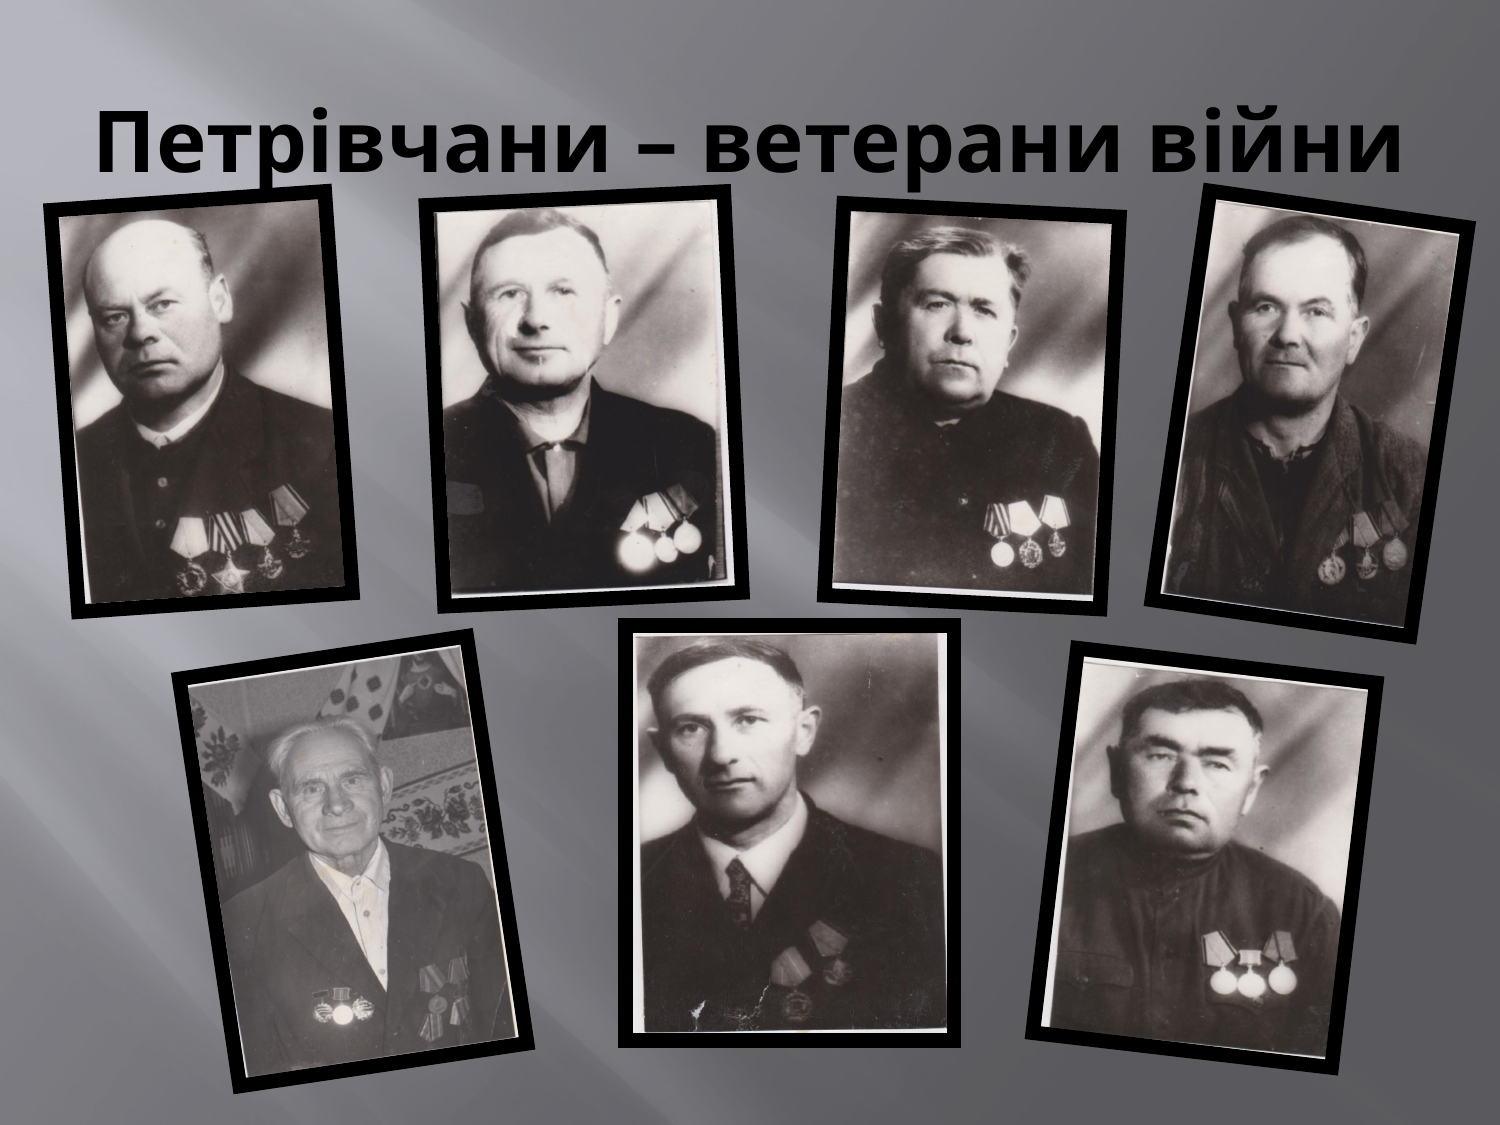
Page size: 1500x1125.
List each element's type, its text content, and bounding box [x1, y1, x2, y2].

title Петрівчани – ветерани війни [75, 45, 1425, 233]
picture [60, 200, 344, 603]
picture [188, 645, 518, 1077]
picture [833, 212, 1111, 601]
picture [632, 632, 947, 1034]
picture [1161, 200, 1459, 627]
picture [434, 200, 734, 598]
picture [1041, 657, 1368, 1059]
